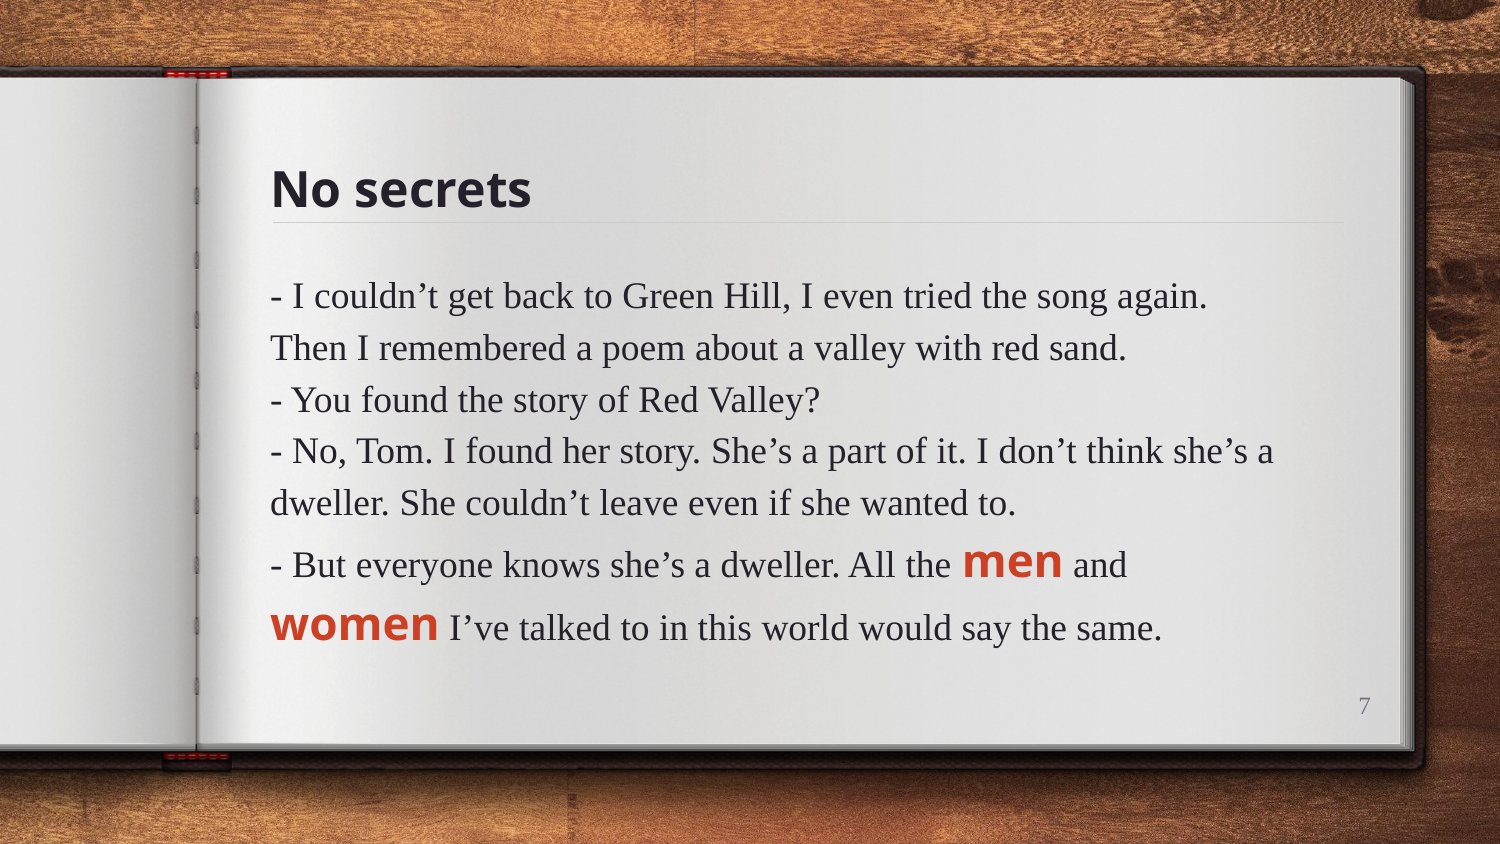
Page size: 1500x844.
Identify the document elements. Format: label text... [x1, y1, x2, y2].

picture [0, 0, 1500, 844]
slide_number 7 [1295, 672, 1386, 737]
list - I couldn’t get back to Green Hill, I even tried the song again. Then I remembered a poem about a valley with red sand. - You found the story of Red Valley? - No, Tom. I found her story. She’s a part of it. I don’t think she’s a dweller. She couldn’t leave even if she wanted to. - But everyone knows she’s a dweller. All the men and women I’ve talked to in this world would say the same. [255, 249, 1296, 675]
title No secrets [255, 117, 1341, 233]
